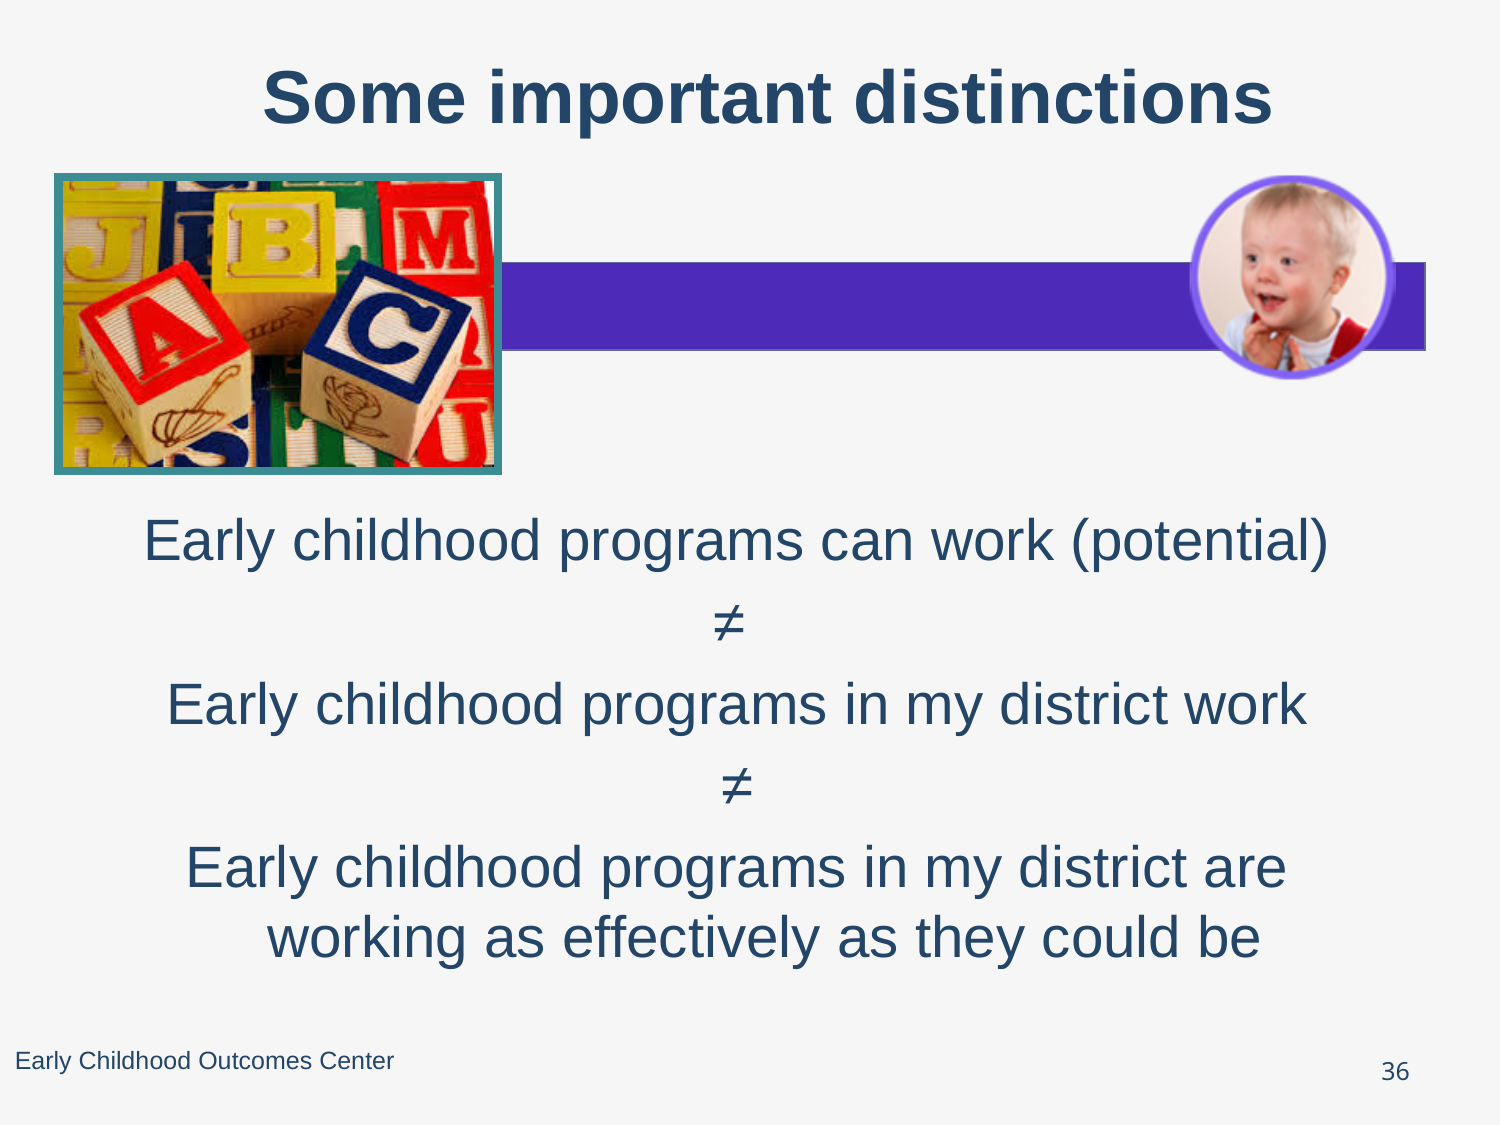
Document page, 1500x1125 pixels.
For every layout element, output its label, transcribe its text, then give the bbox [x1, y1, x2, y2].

picture [62, 180, 494, 468]
picture [1187, 172, 1401, 382]
list Early childhood programs can work (potential) ≠ Early childhood programs in my district work ≠ Early childhood programs in my district are working as effectively as they could be [62, 494, 1413, 1125]
footer Early Childhood Outcomes Center [0, 1037, 475, 1098]
title Some important distinctions [162, 0, 1376, 188]
slide_number 36 [1074, 1042, 1425, 1103]
